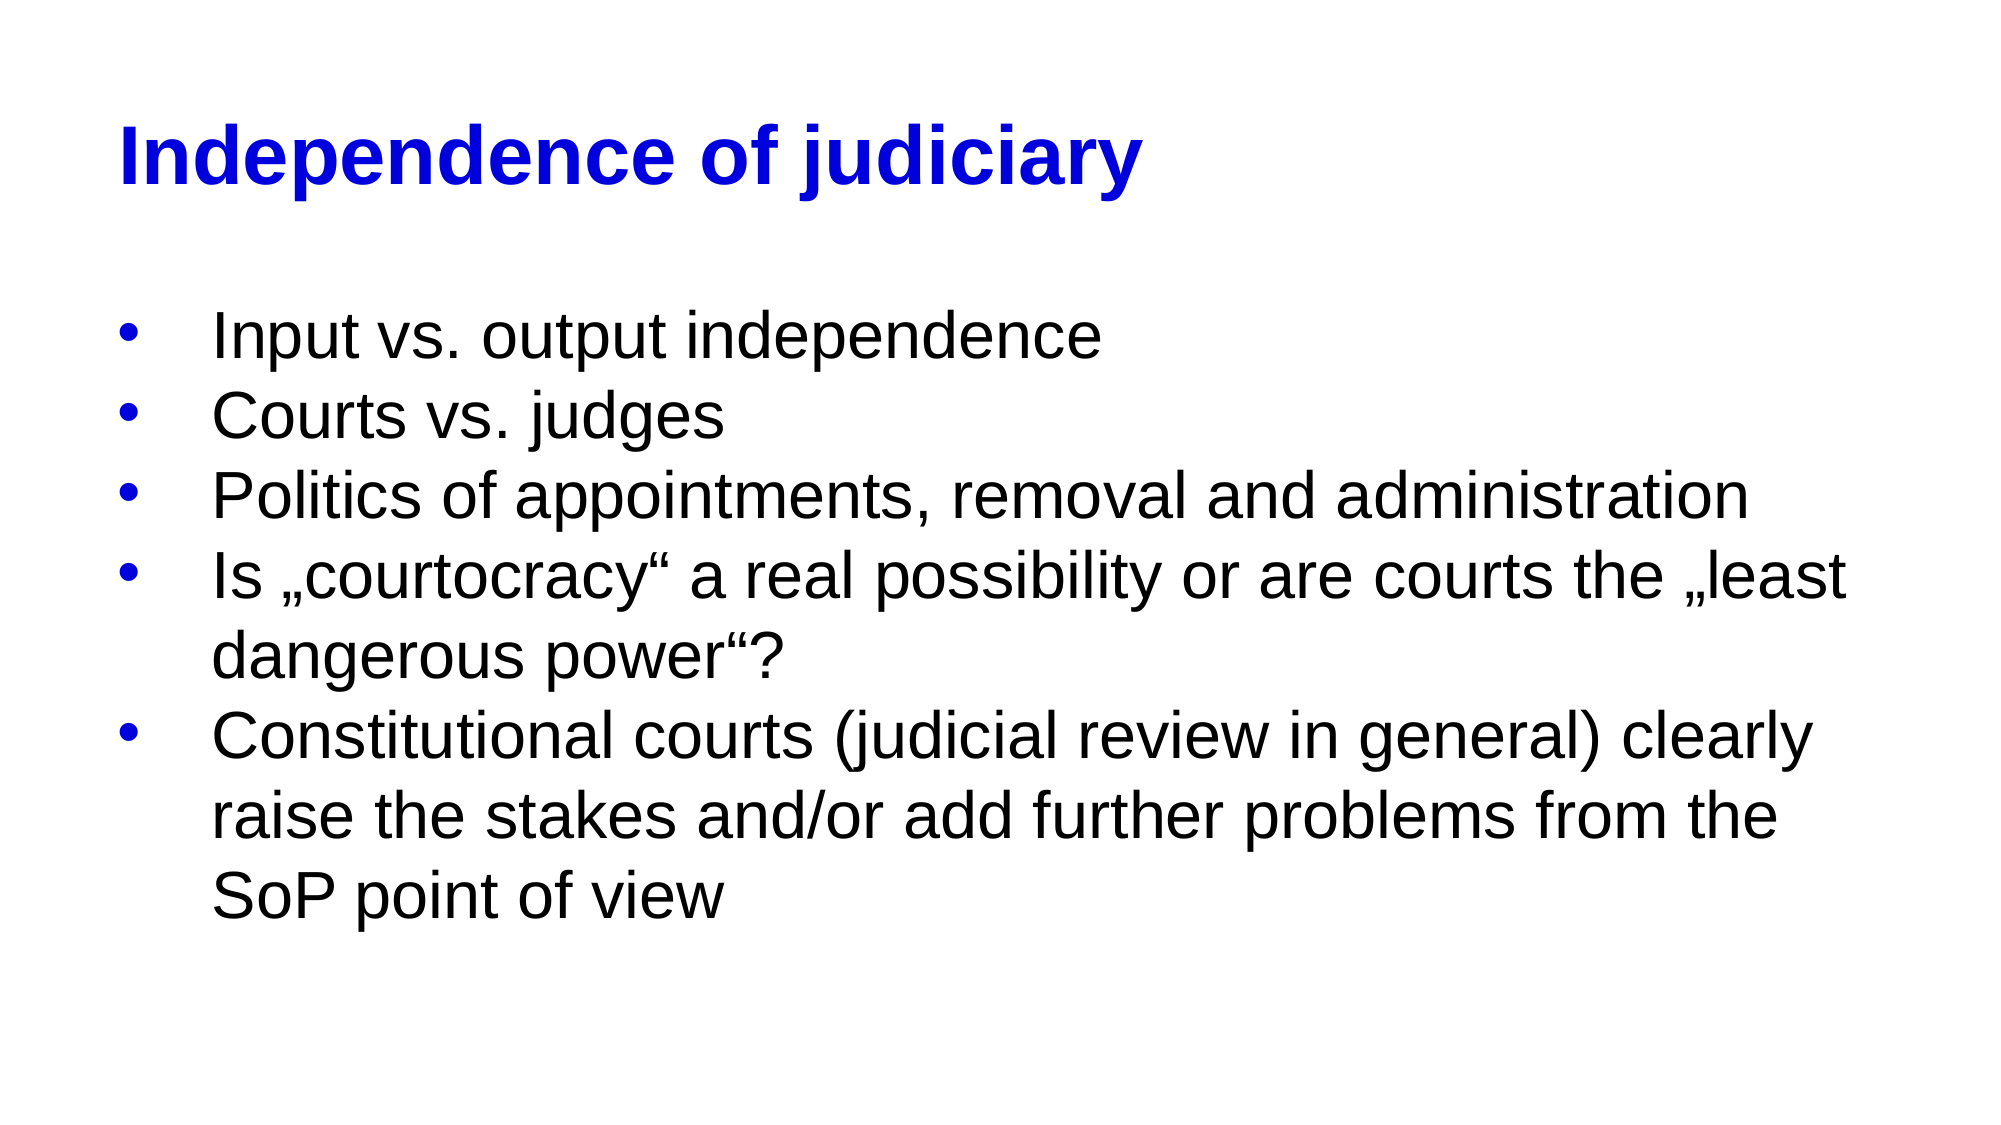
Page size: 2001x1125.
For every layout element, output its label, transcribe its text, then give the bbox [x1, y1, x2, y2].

title Independence of judiciary [118, 118, 1883, 193]
list Input vs. output independence Courts vs. judges Politics of appointments, removal and administration Is „courtocracy“ a real possibility or are courts the „least dangerous power“? Constitutional courts (judicial review in general) clearly raise the stakes and/or add further problems from the SoP point of view [117, 291, 1882, 957]
